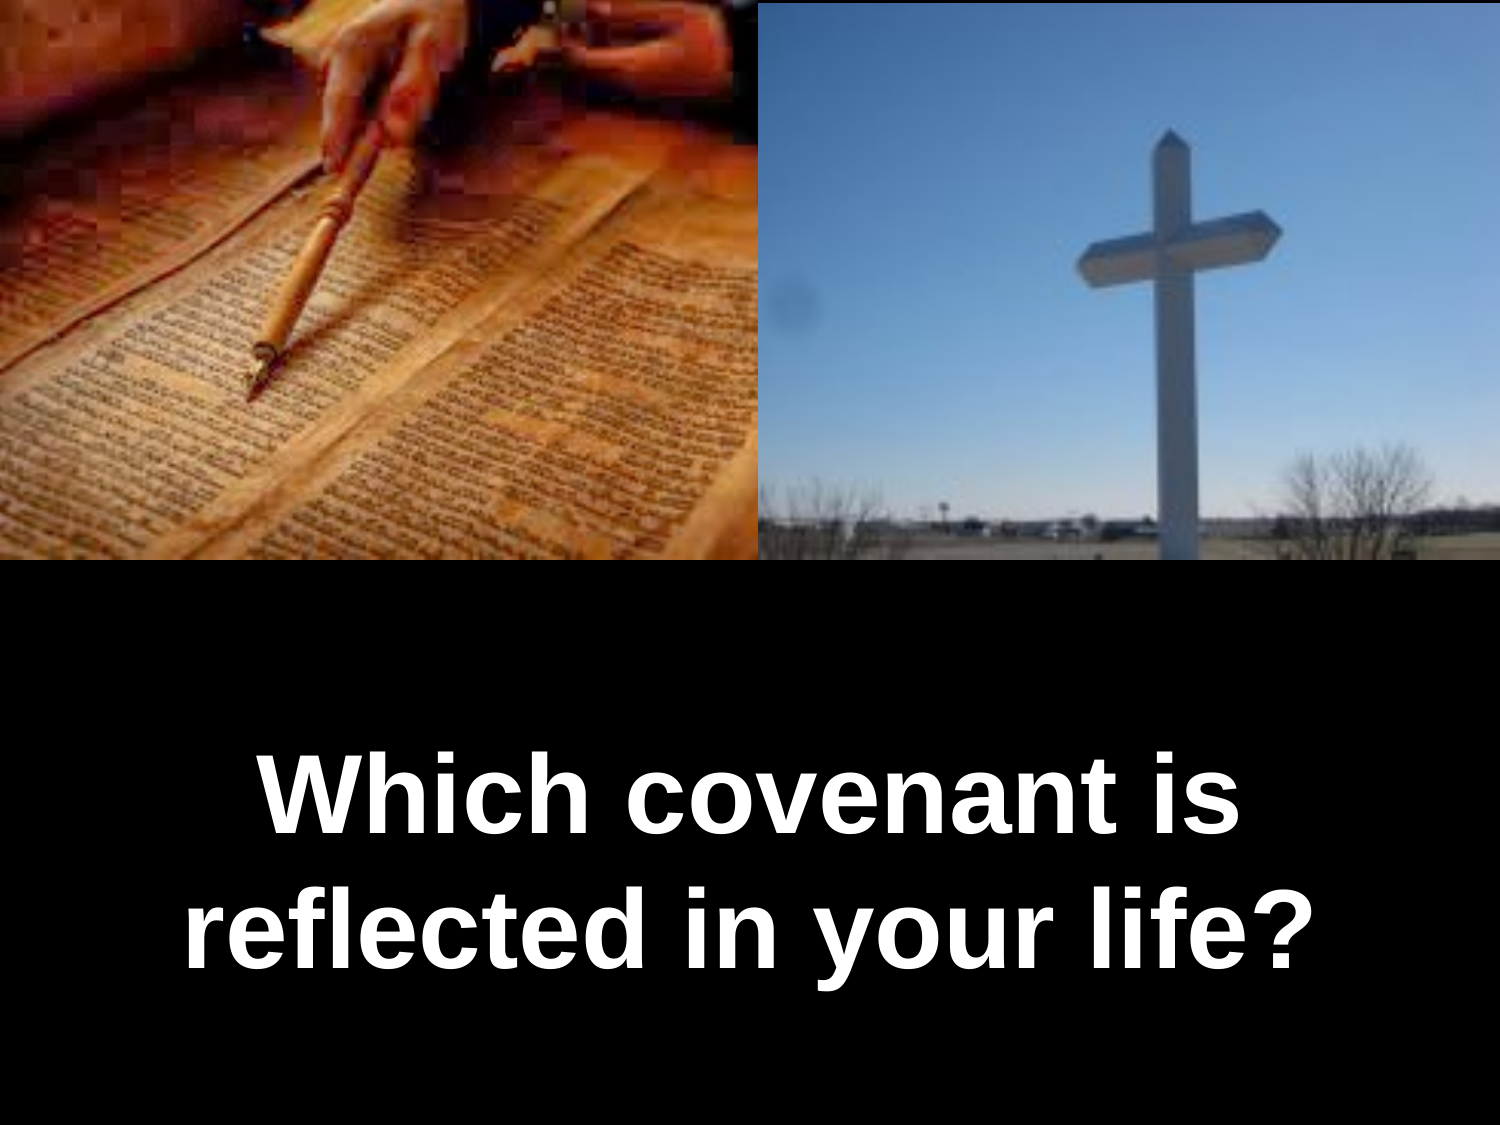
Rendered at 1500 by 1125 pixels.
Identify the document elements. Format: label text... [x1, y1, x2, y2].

title Which covenant is reflected in your life? [0, 607, 1500, 1106]
picture [0, 0, 1500, 560]
